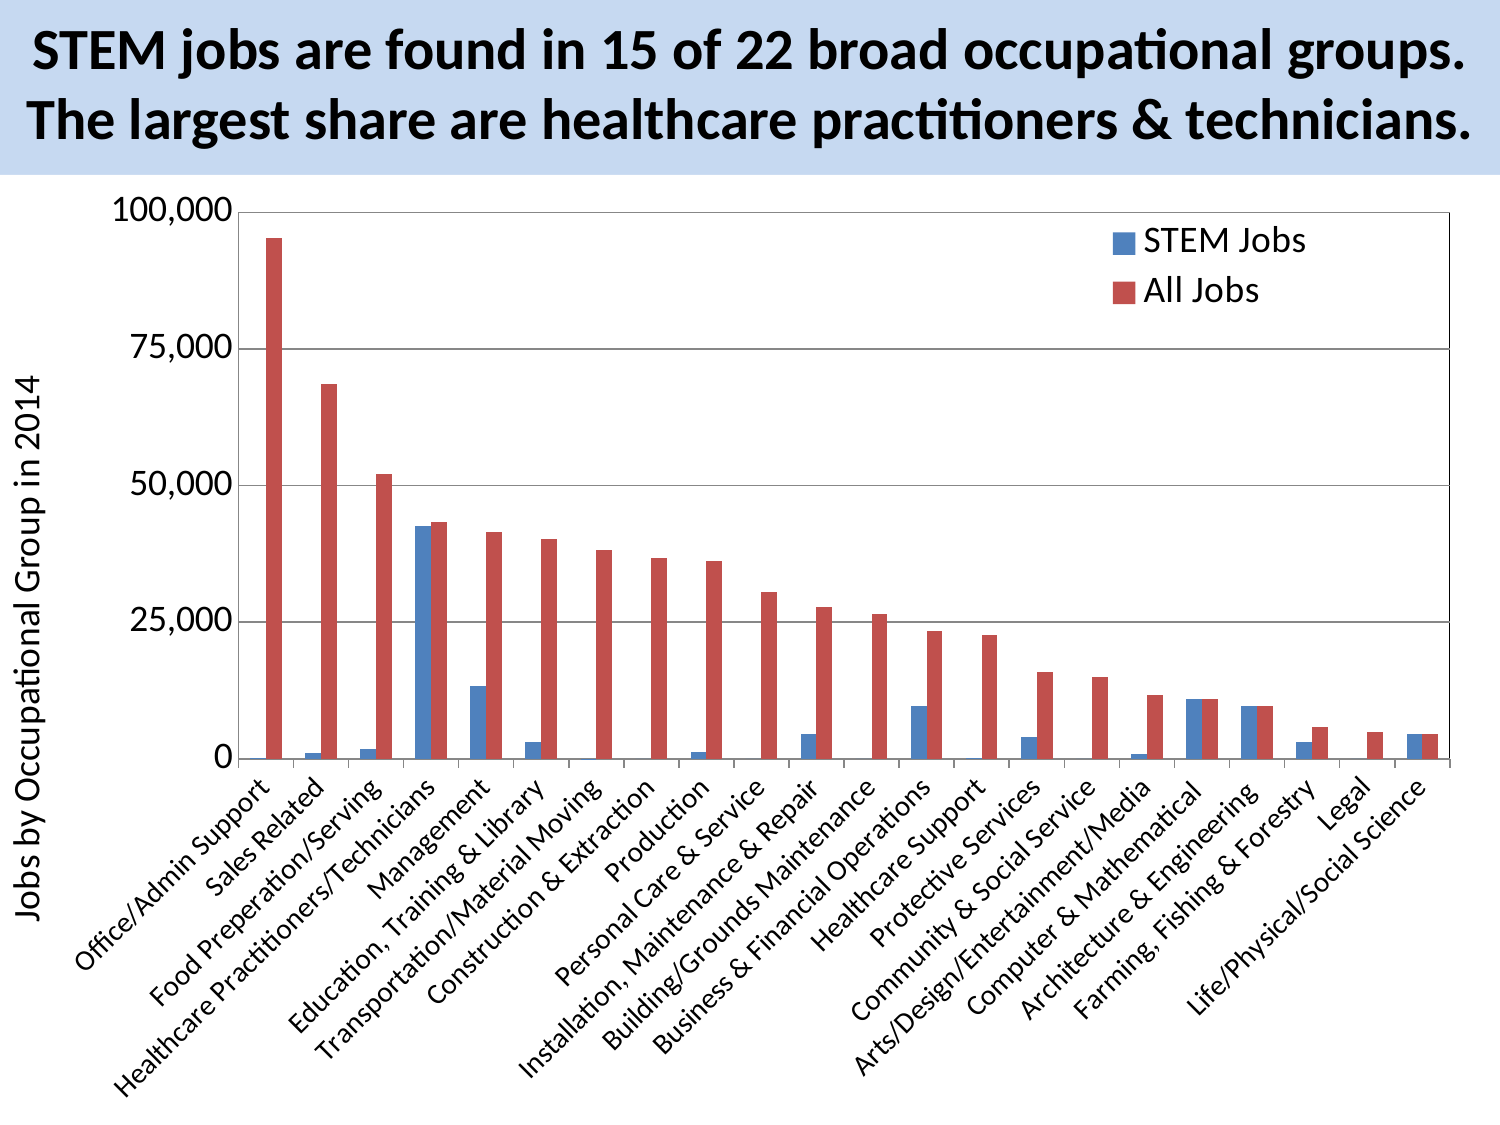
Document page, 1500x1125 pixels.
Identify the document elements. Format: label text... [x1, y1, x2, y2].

title STEM jobs are found in 15 of 22 broad occupational groups. The largest share are healthcare practitioners & technicians. [7, 12, 1493, 150]
chart [0, 174, 1500, 1125]
